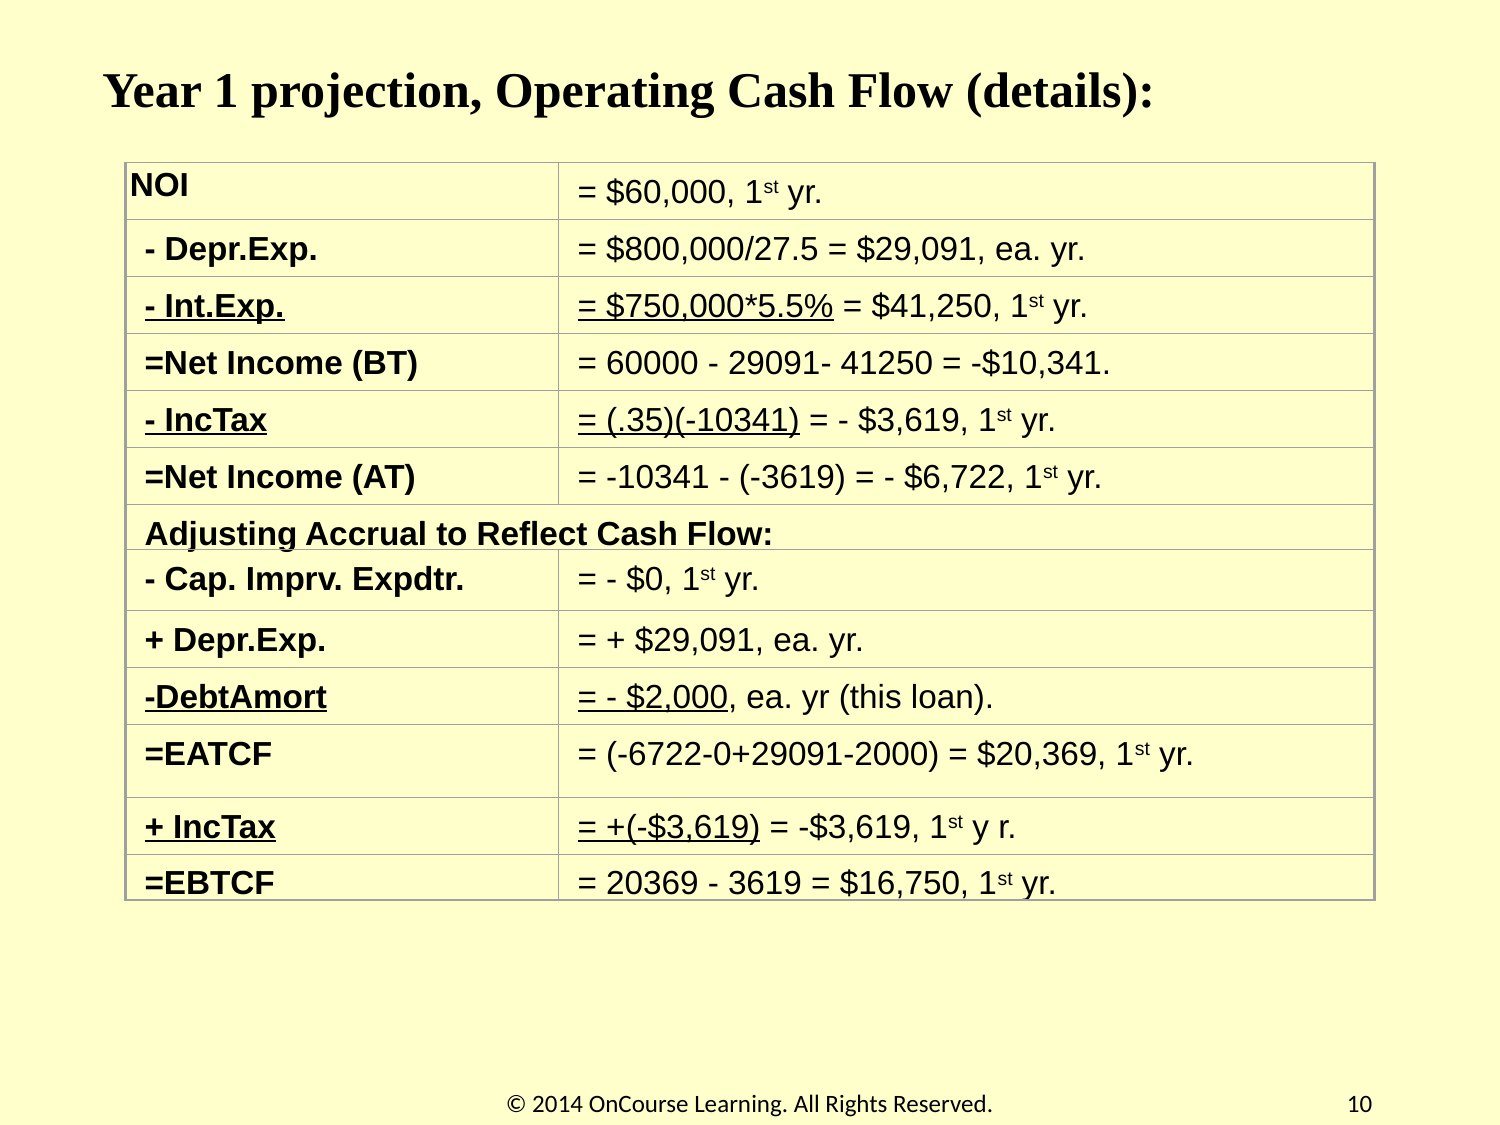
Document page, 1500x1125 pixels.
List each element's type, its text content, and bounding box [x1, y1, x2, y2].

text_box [558, 390, 1374, 447]
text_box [125, 219, 558, 276]
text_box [558, 219, 1374, 276]
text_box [558, 276, 1374, 333]
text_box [558, 667, 1374, 724]
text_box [125, 447, 558, 504]
text_box Year 1 projection, Operating Cash Flow (details): [87, 49, 1425, 125]
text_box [125, 724, 558, 797]
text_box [125, 504, 1374, 549]
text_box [558, 162, 1374, 219]
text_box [125, 162, 558, 219]
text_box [125, 276, 558, 333]
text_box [558, 549, 1374, 610]
footer © 2014 OnCourse Learning. All Rights Reserved. [450, 1050, 1050, 1125]
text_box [558, 724, 1374, 797]
slide_number 10 [1074, 1050, 1388, 1125]
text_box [125, 667, 558, 724]
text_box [558, 610, 1374, 667]
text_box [125, 610, 558, 667]
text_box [558, 447, 1374, 504]
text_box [125, 854, 558, 900]
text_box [125, 333, 558, 390]
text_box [558, 797, 1374, 854]
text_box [558, 854, 1374, 900]
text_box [125, 797, 558, 854]
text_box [125, 549, 558, 610]
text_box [558, 333, 1374, 390]
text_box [125, 390, 558, 447]
